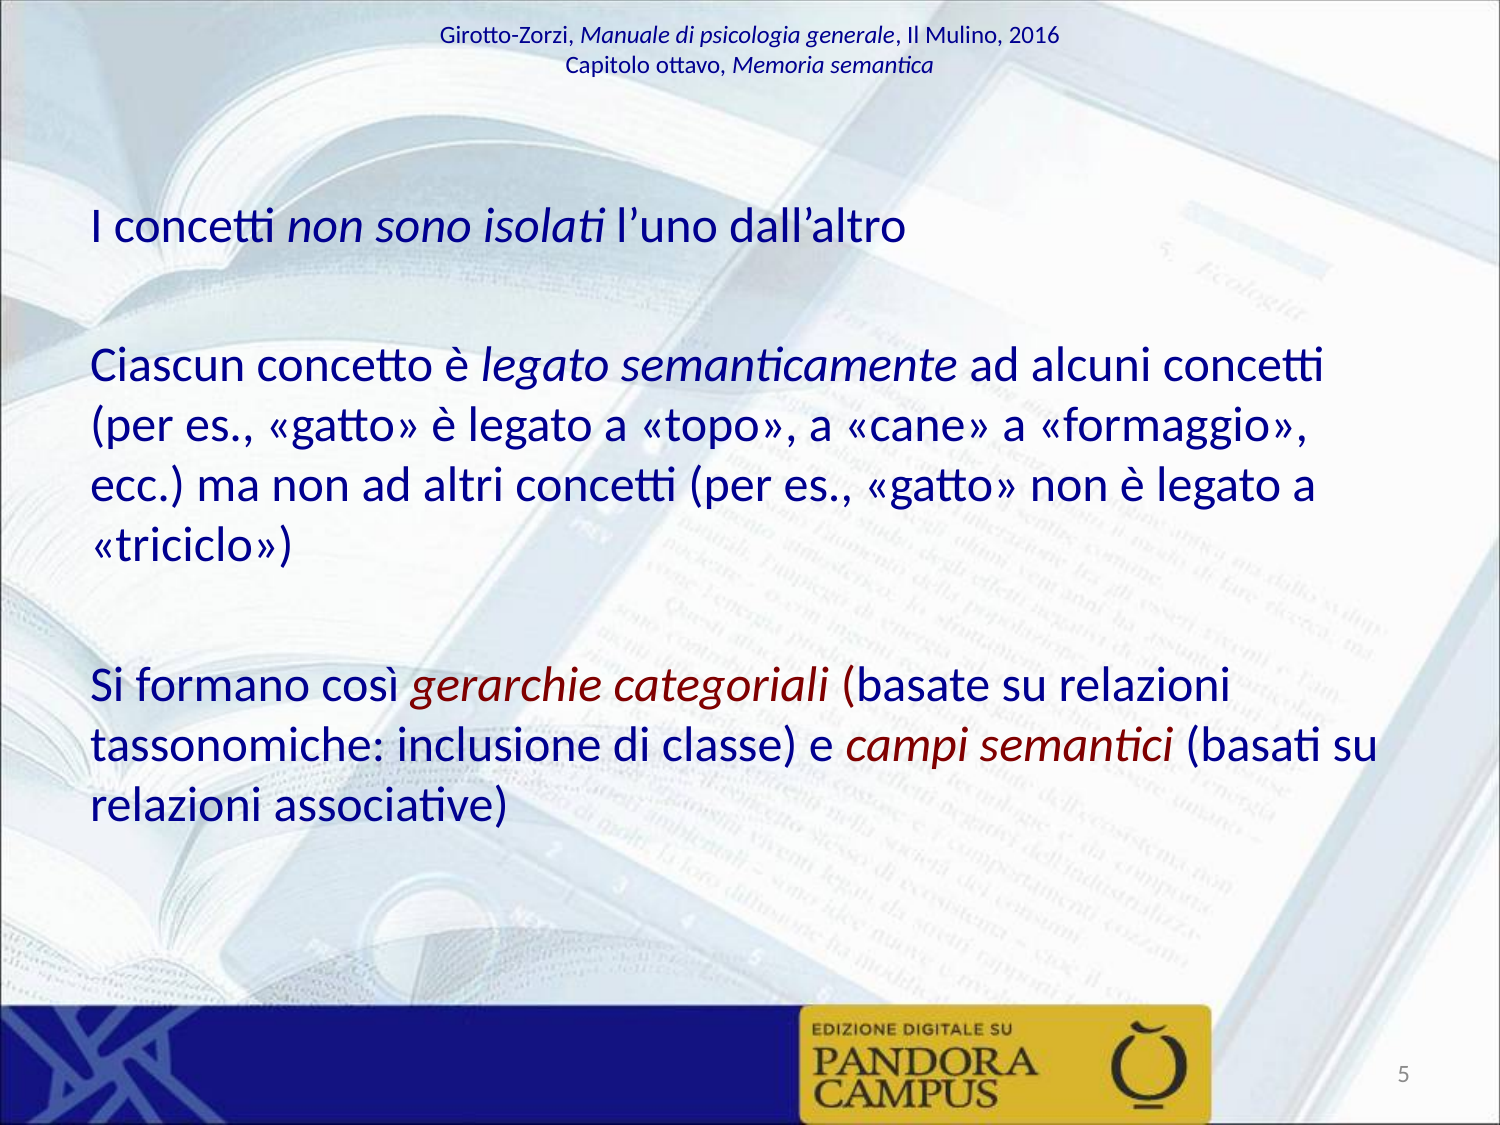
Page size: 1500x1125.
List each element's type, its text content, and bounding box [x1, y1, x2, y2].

list I concetti non sono isolati l’uno dall’altro Ciascun concetto è legato semanticamente ad alcuni concetti (per es., «gatto» è legato a «topo», a «cane» a «formaggio», ecc.) ma non ad altri concetti (per es., «gatto» non è legato a «triciclo») Si formano così gerarchie categoriali (basate su relazioni tassonomiche: inclusione di classe) e campi semantici (basati su relazioni associative) [75, 184, 1424, 941]
picture [0, 0, 1500, 1125]
slide_number 5 [1074, 1042, 1425, 1103]
